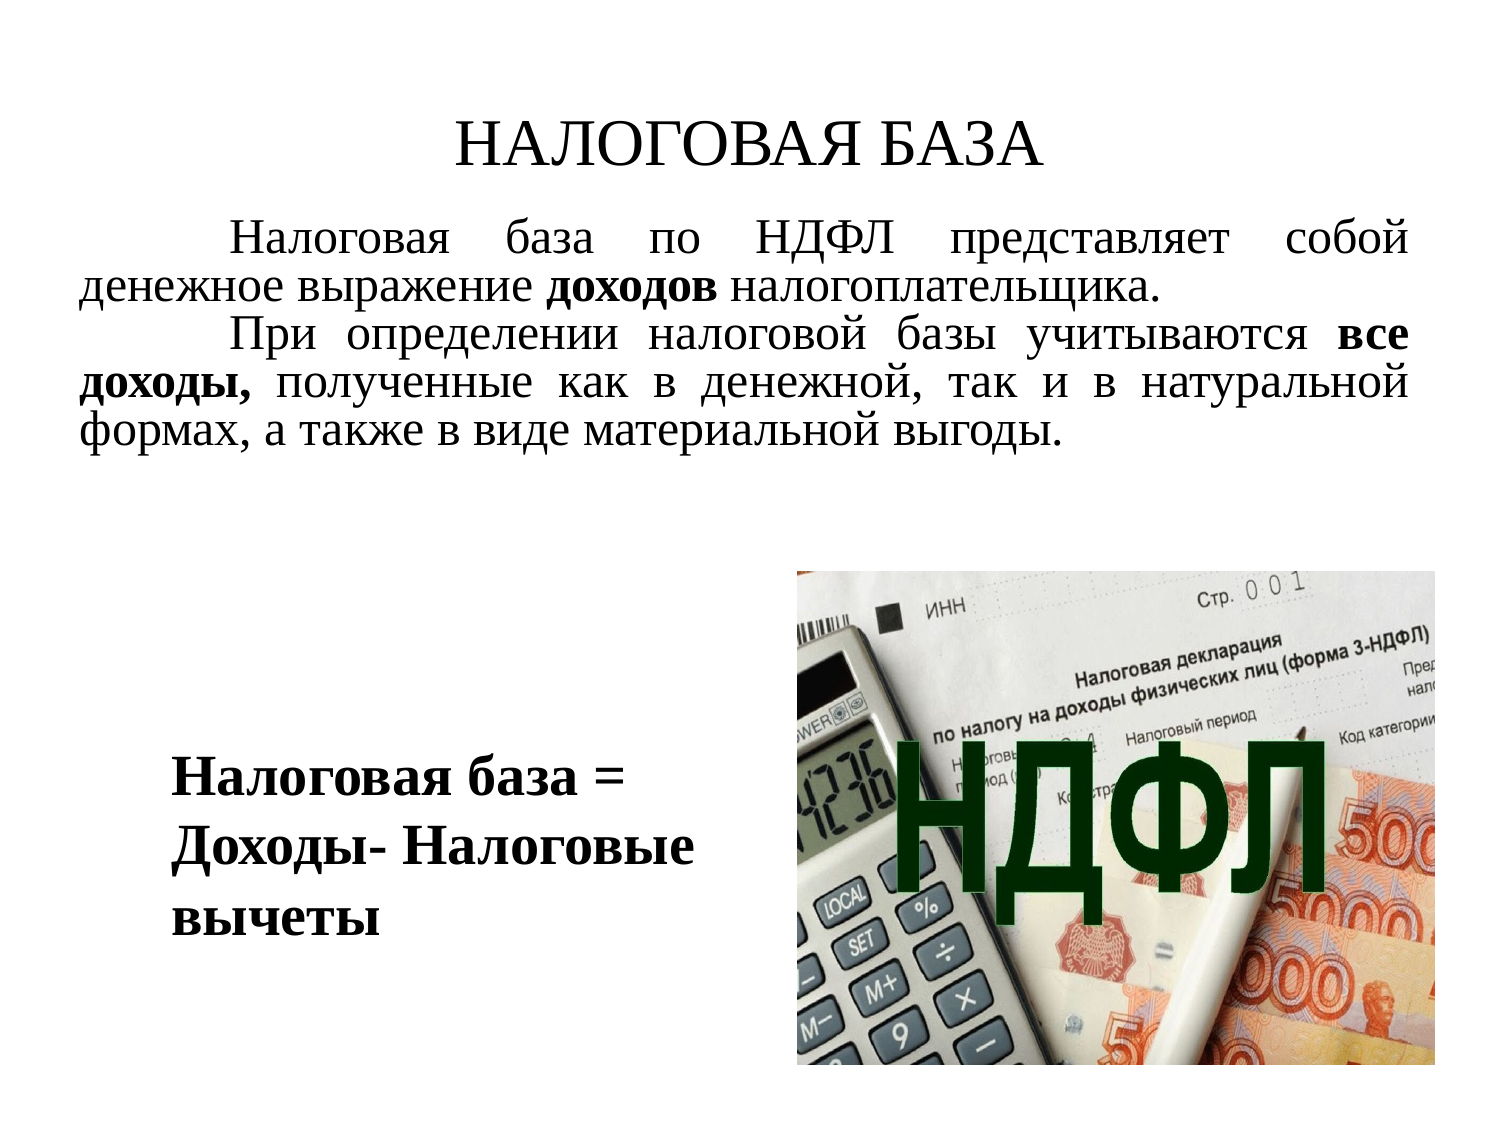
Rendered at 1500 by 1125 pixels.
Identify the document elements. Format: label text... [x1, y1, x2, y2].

title НАЛОГОВАЯ БАЗА [75, 45, 1425, 208]
list Налоговая база по НДФЛ представляет собой денежное выражение доходов налогоплательщика. При определении налоговой базы учитываются все доходы, полученные как в денежной, так и в натуральной формах, а также в виде материальной выгоды. [64, 208, 1425, 1005]
text_box Налоговая база = Доходы- Налоговые вычеты [100, 484, 774, 954]
picture [797, 571, 1435, 1065]
